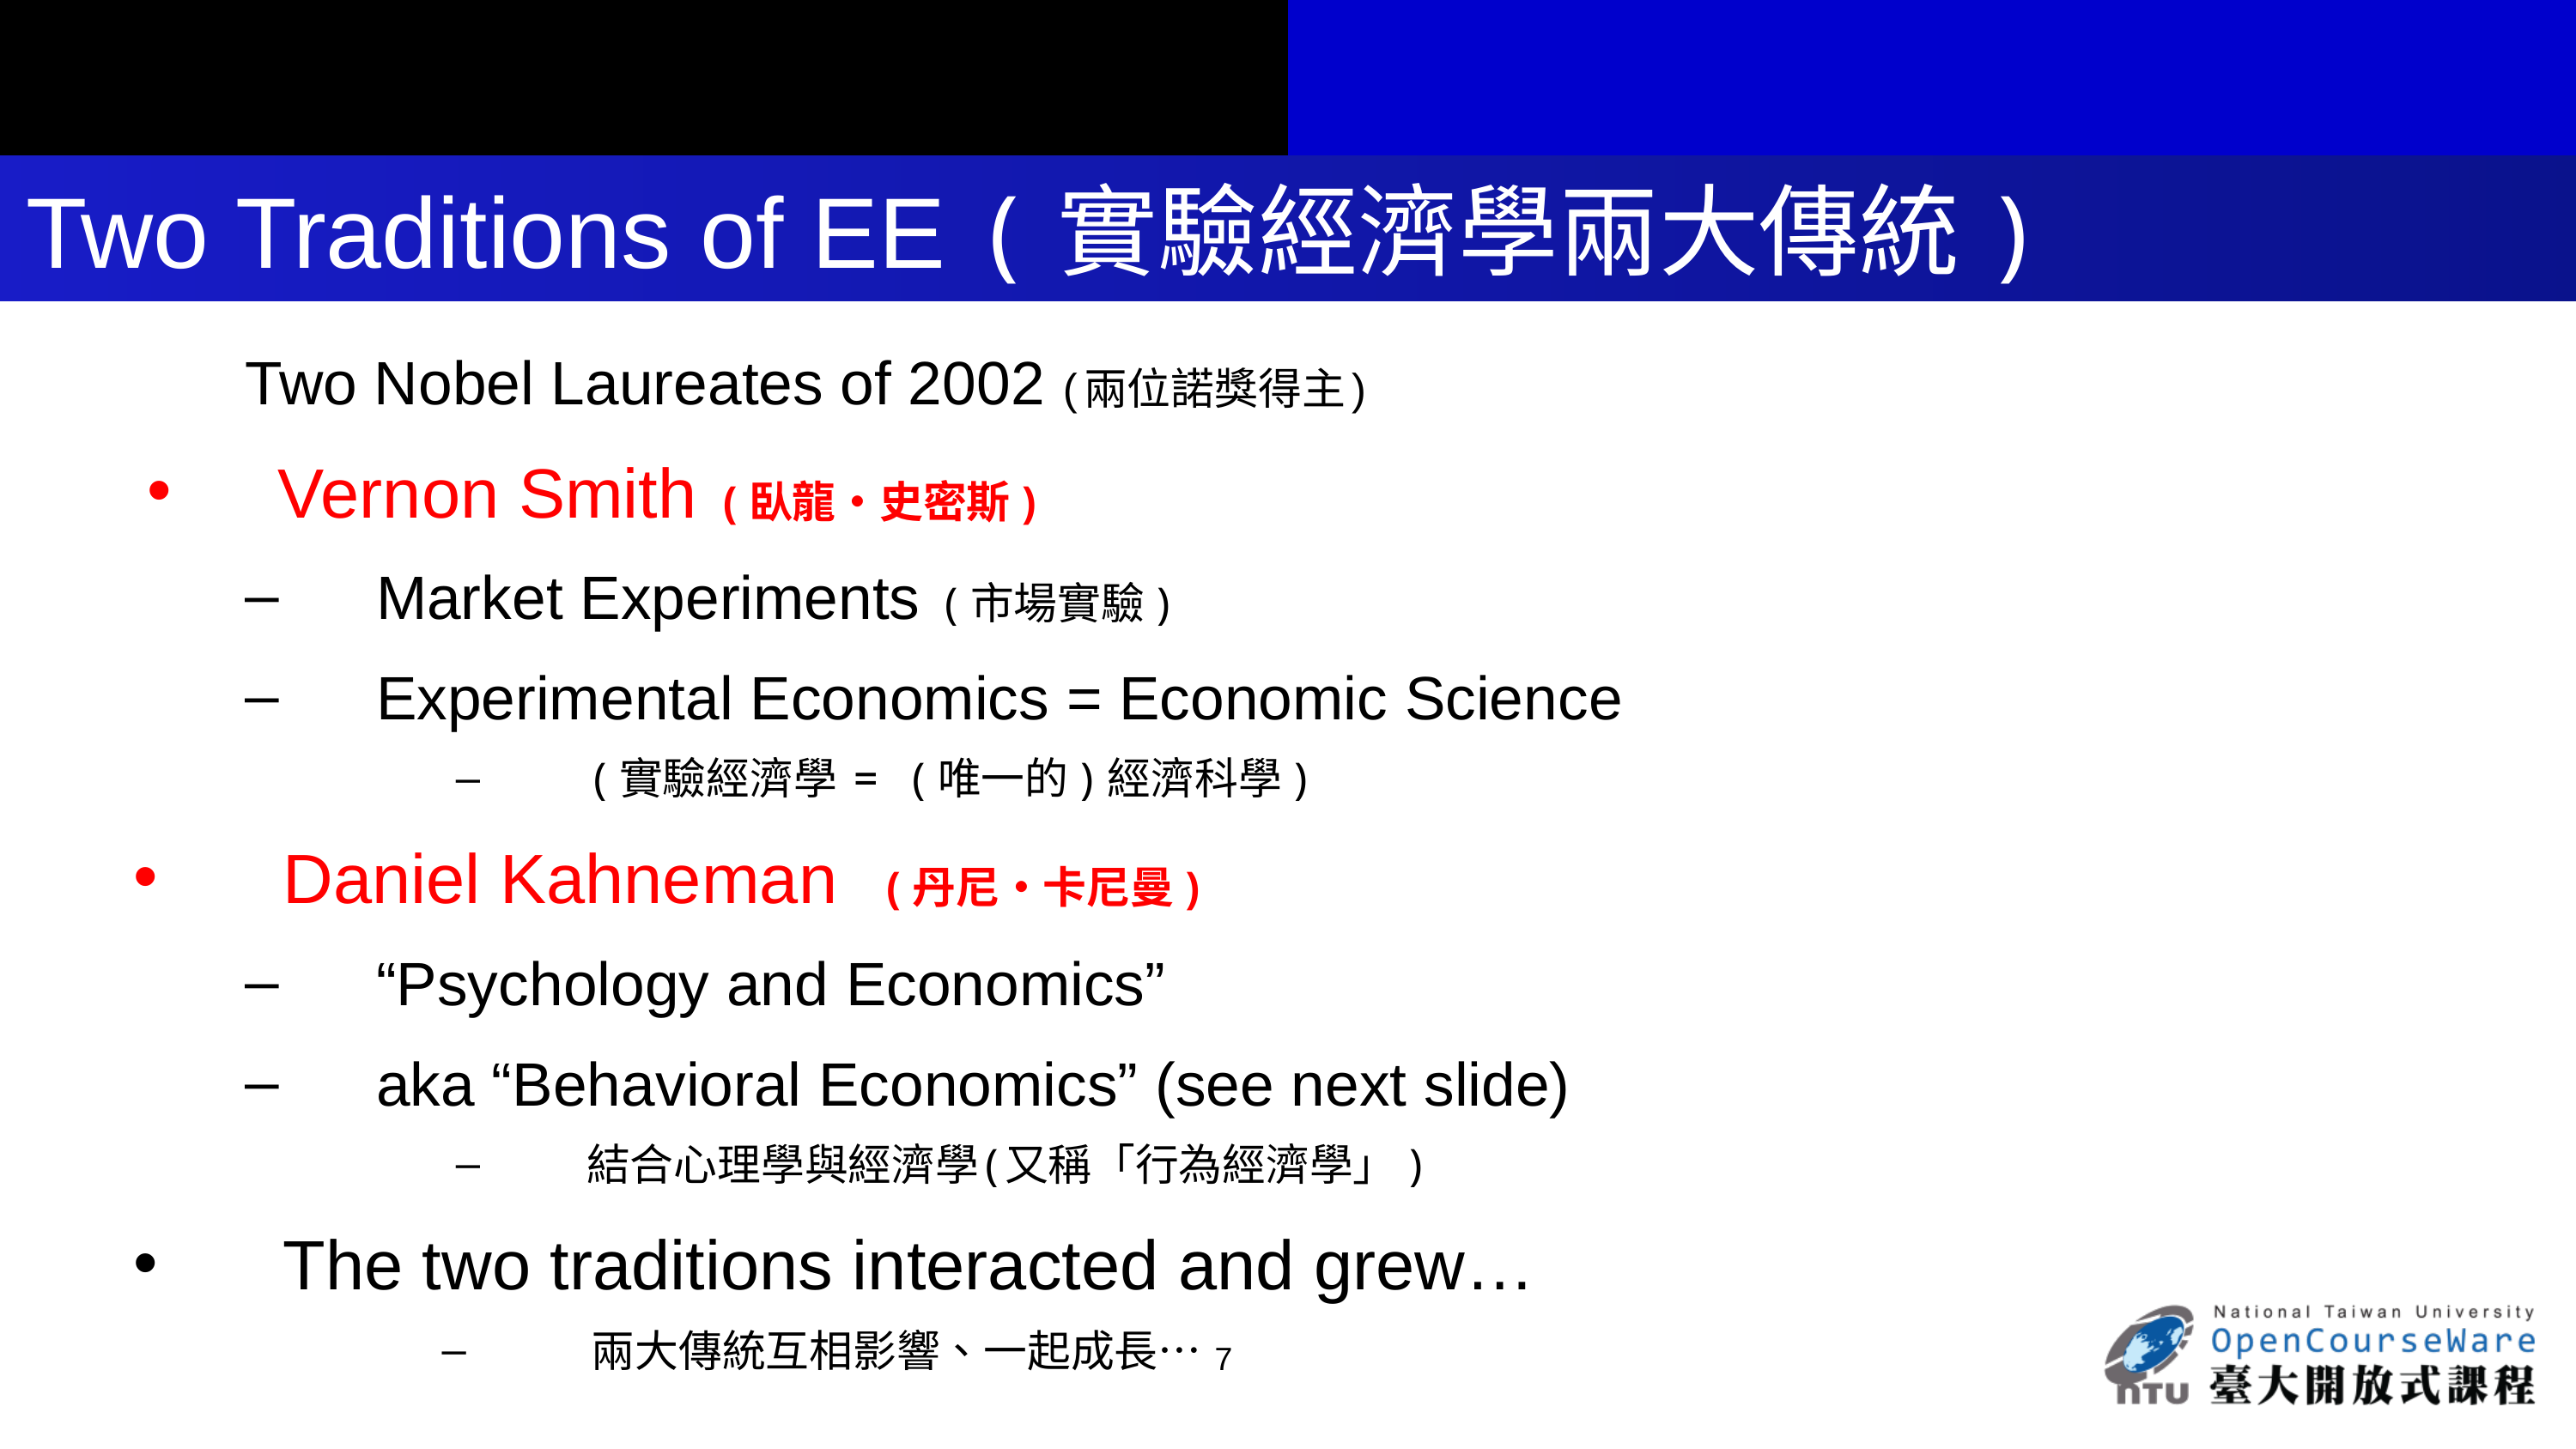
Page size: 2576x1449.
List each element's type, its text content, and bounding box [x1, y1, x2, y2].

list Two Nobel Laureates of 2002 (兩位諾獎得主) Vernon Smith (臥龍‧史密斯) Market Experiments (市場實驗) Experimental Economics = Economic Science (實驗經濟學 = (唯一的)經濟科學) Daniel Kahneman (丹尼‧卡尼曼) “Psychology and Economics” aka “Behavioral Economics” (see next slide) 結合心理學與經濟學(又稱「行為經濟學」) The two traditions interacted and grew… 兩大傳統互相影響、一起成長… [107, 316, 2469, 1404]
title Two Traditions of EE (實驗經濟學兩大傳統) [0, 155, 2576, 301]
picture [2070, 1282, 2570, 1430]
